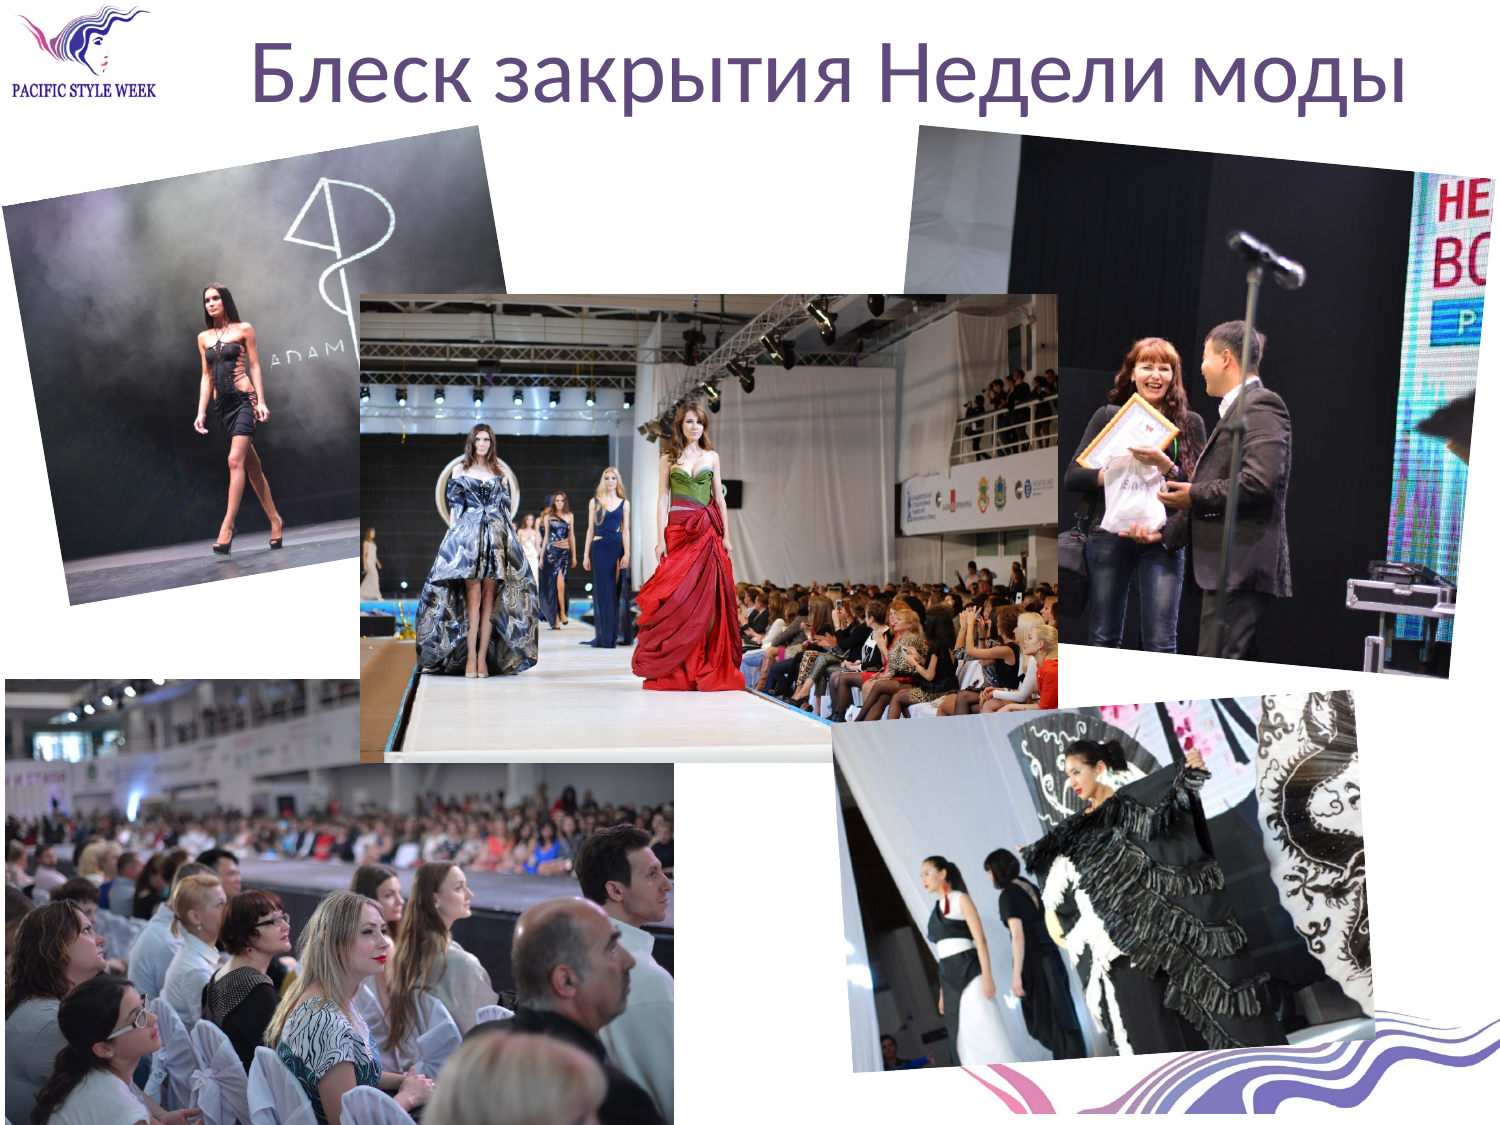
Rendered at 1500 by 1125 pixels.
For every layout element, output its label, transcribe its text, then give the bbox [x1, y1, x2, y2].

picture [2, 124, 1500, 1125]
title Блеск закрытия Недели моды [186, 0, 1475, 147]
picture [0, 0, 166, 108]
